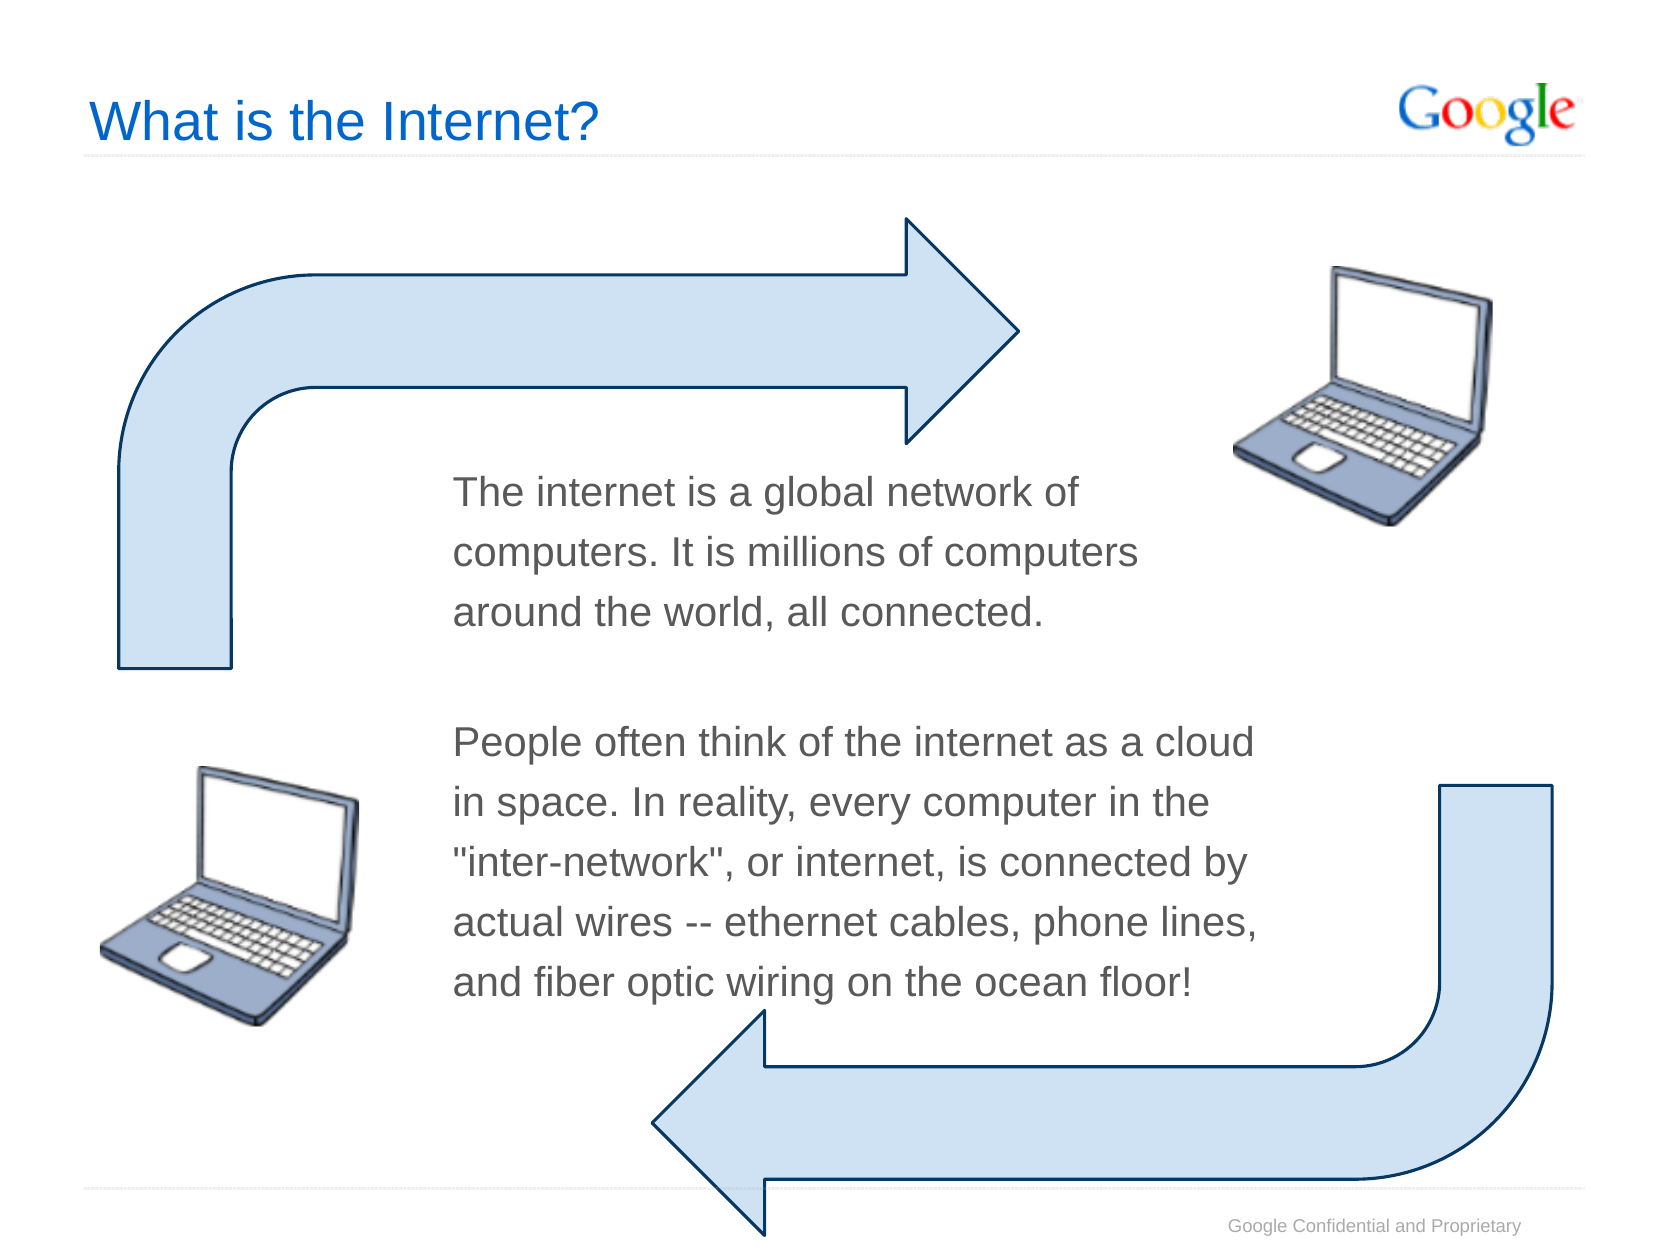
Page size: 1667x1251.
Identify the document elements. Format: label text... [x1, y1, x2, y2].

text_box [1399, 83, 1584, 148]
text_box [99, 766, 113, 1029]
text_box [118, 218, 1553, 1236]
title What is the Internet? [83, 74, 1375, 157]
